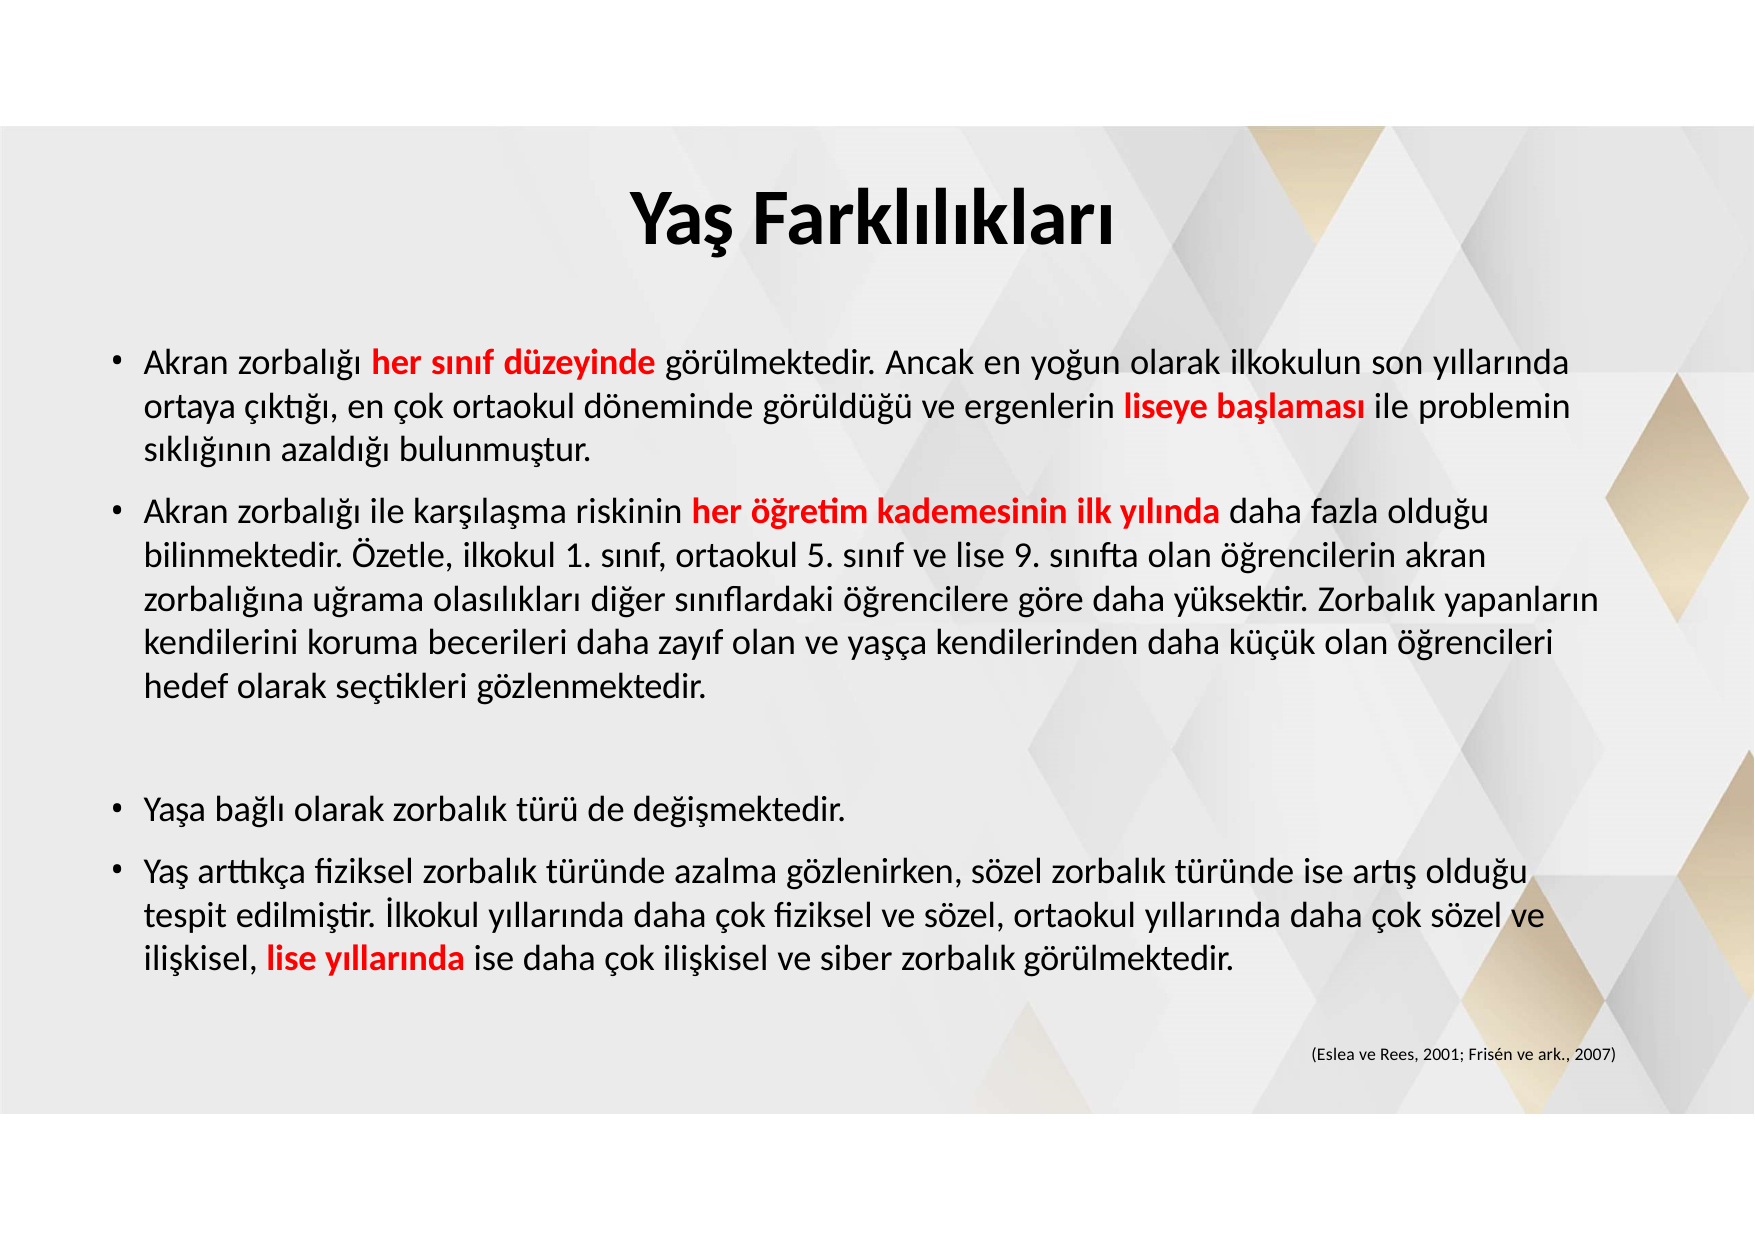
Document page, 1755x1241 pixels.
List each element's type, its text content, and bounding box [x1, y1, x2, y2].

picture [0, 126, 1754, 1114]
title Yaş Farklılıkları [628, 161, 1126, 335]
text_box (Eslea ve Rees, 2001; Frisén ve ark., 2007) [1309, 1040, 1622, 1065]
text_box Akran zorbalığı her sınıf düzeyinde görülmektedir. Ancak en yoğun olarak ilkokulun son yıllarında ortaya çıktığı, en çok ortaokul döneminde görüldüğü ve ergenlerin liseye başlaması ile problemin sıklığının azaldığı bulunmuştur. Akran zorbalığı ile karşılaşma riskinin her öğretim kademesinin ilk yılında daha fazla olduğu bilinmektedir. Özetle, ilkokul 1. sınıf, ortaokul 5. sınıf ve lise 9. sınıfta olan öğrencilerin akran zorbalığına uğrama olasılıkları diğer sınıflardaki öğrencilere göre daha yüksektir. Zorbalık yapanların kendilerini koruma becerileri daha zayıf olan ve yaşça kendilerinden daha küçük olan öğrencileri hedef olarak seçtikleri gözlenmektedir. Yaşa bağlı olarak zorbalık türü de değişmektedir. Yaş arttıkça fiziksel zorbalık türünde azalma gözlenirken, sözel zorbalık türünde ise artış olduğu tespit edilmiştir. İlkokul yıllarında daha çok fiziksel ve sözel, ortaokul yıllarında daha çok sözel ve ilişkisel, lise yıllarında ise daha çok ilişkisel ve siber zorbalık görülmektedir. [108, 335, 1611, 978]
